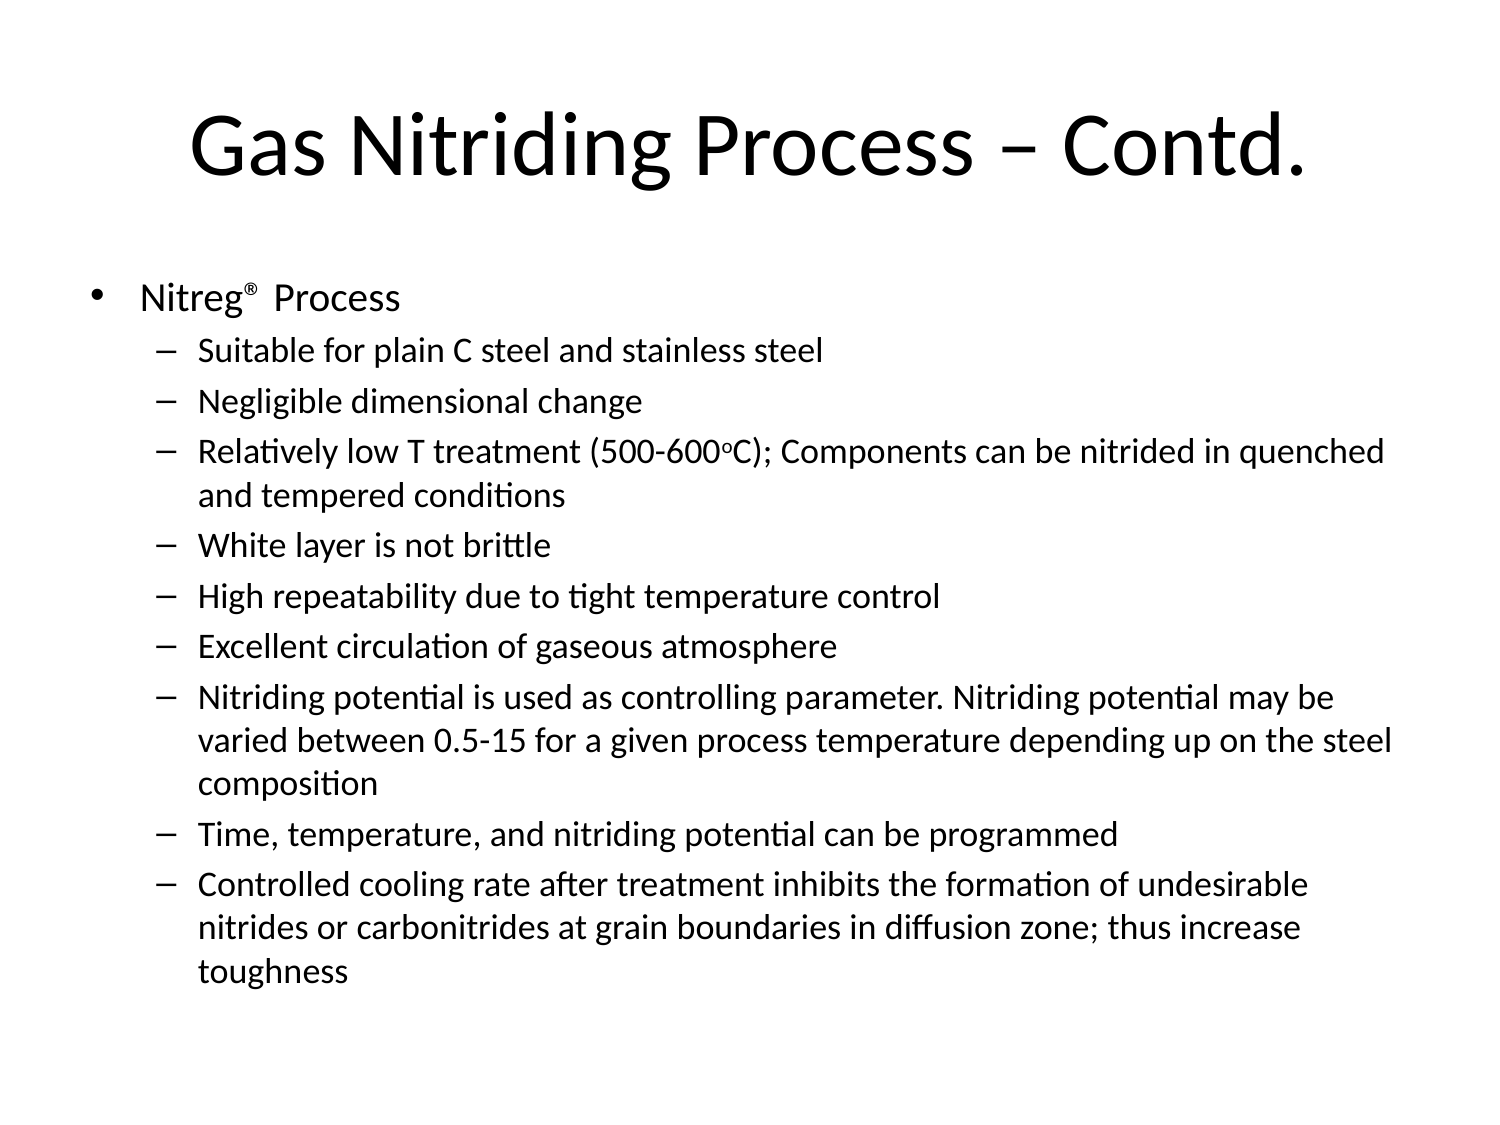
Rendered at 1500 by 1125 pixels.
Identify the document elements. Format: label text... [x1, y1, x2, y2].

list Nitreg® Process Suitable for plain C steel and stainless steel Negligible dimensional change Relatively low T treatment (500-600oC); Components can be nitrided in quenched and tempered conditions White layer is not brittle High repeatability due to tight temperature control Excellent circulation of gaseous atmosphere Nitriding potential is used as controlling parameter. Nitriding potential may be varied between 0.5-15 for a given process temperature depending up on the steel composition Time, temperature, and nitriding potential can be programmed Controlled cooling rate after treatment inhibits the formation of undesirable nitrides or carbonitrides at grain boundaries in diffusion zone; thus increase toughness [75, 262, 1425, 1005]
title Gas Nitriding Process – Contd. [75, 45, 1425, 233]
